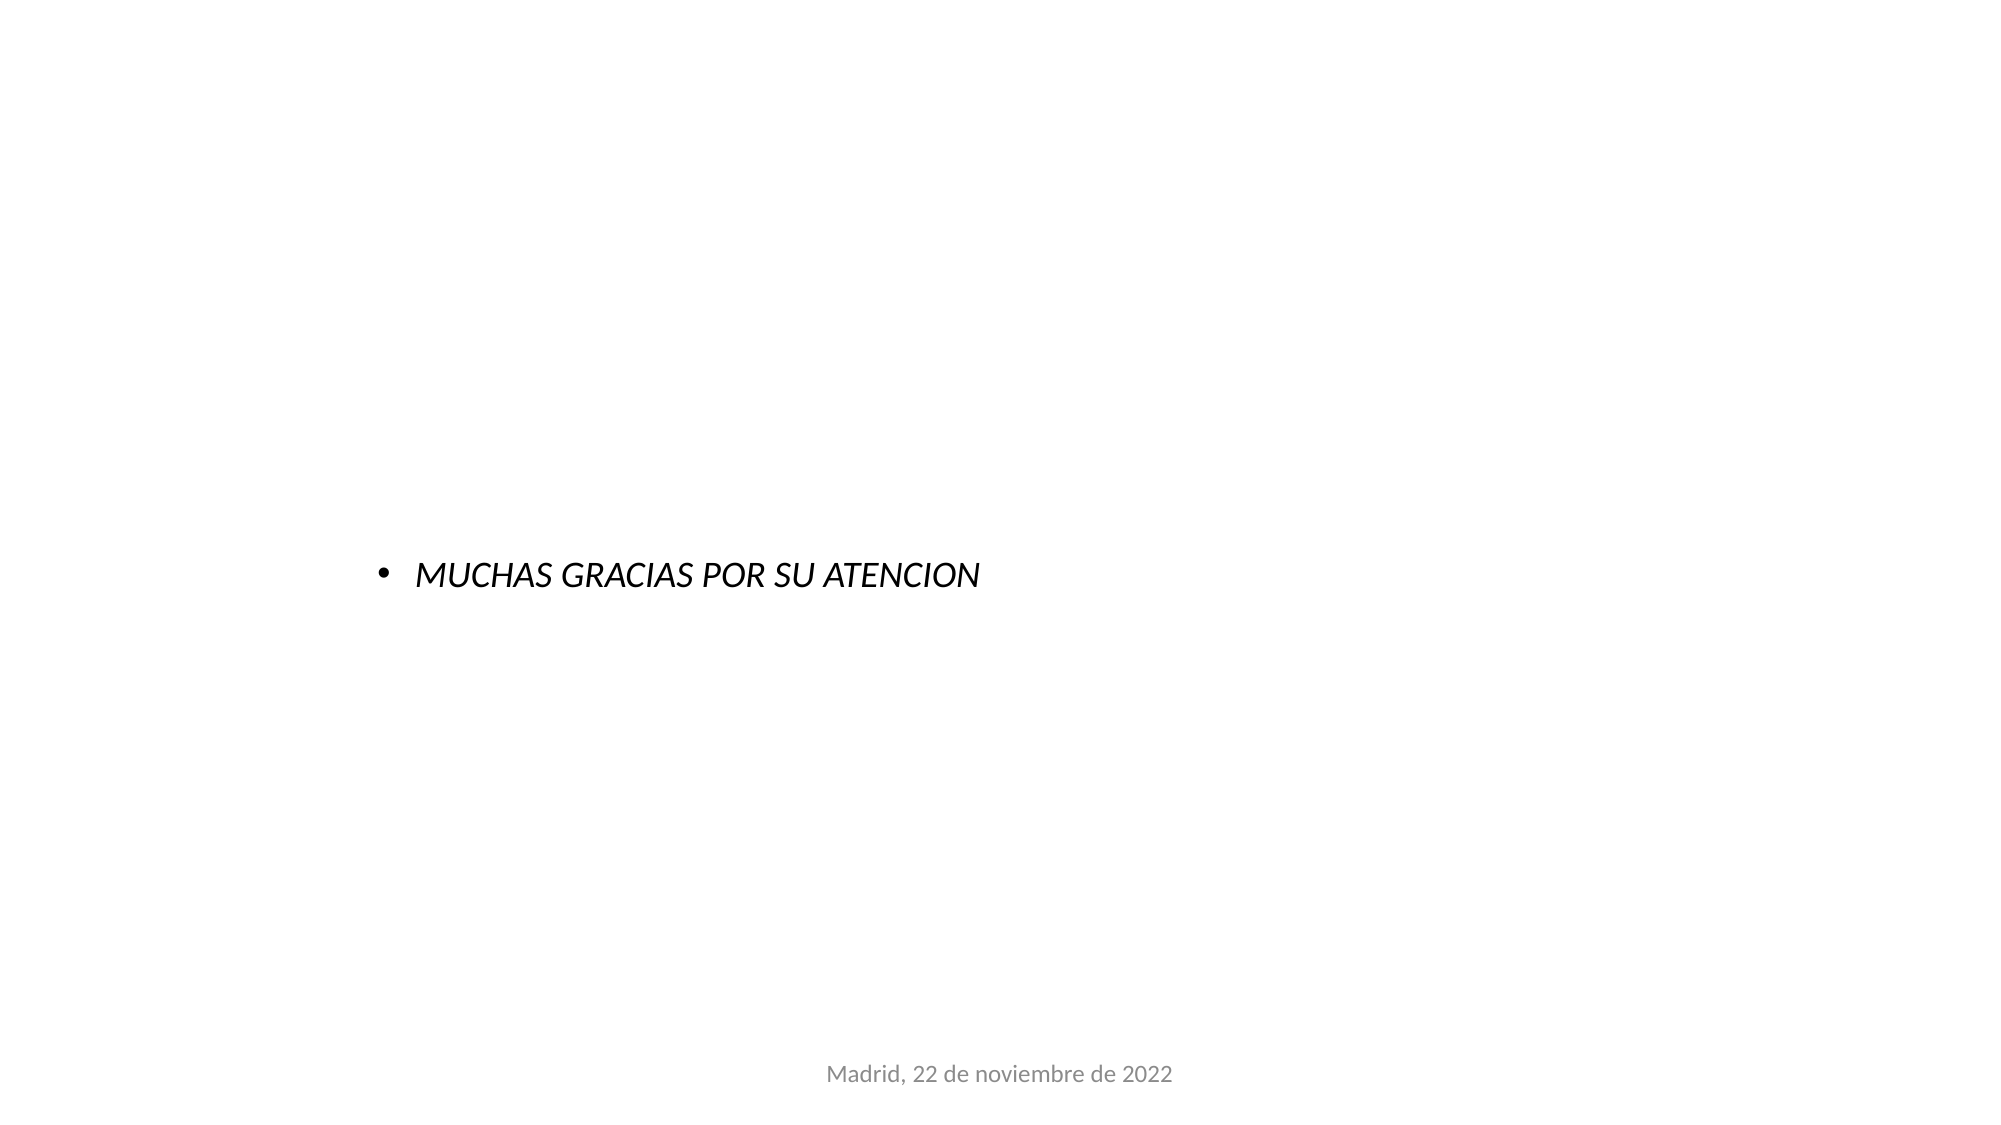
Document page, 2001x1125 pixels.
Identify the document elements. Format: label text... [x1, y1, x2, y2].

footer Madrid, 22 de noviembre de 2022 [662, 1042, 1338, 1103]
list MUCHAS GRACIAS POR SU ATENCION [137, 299, 1863, 1014]
